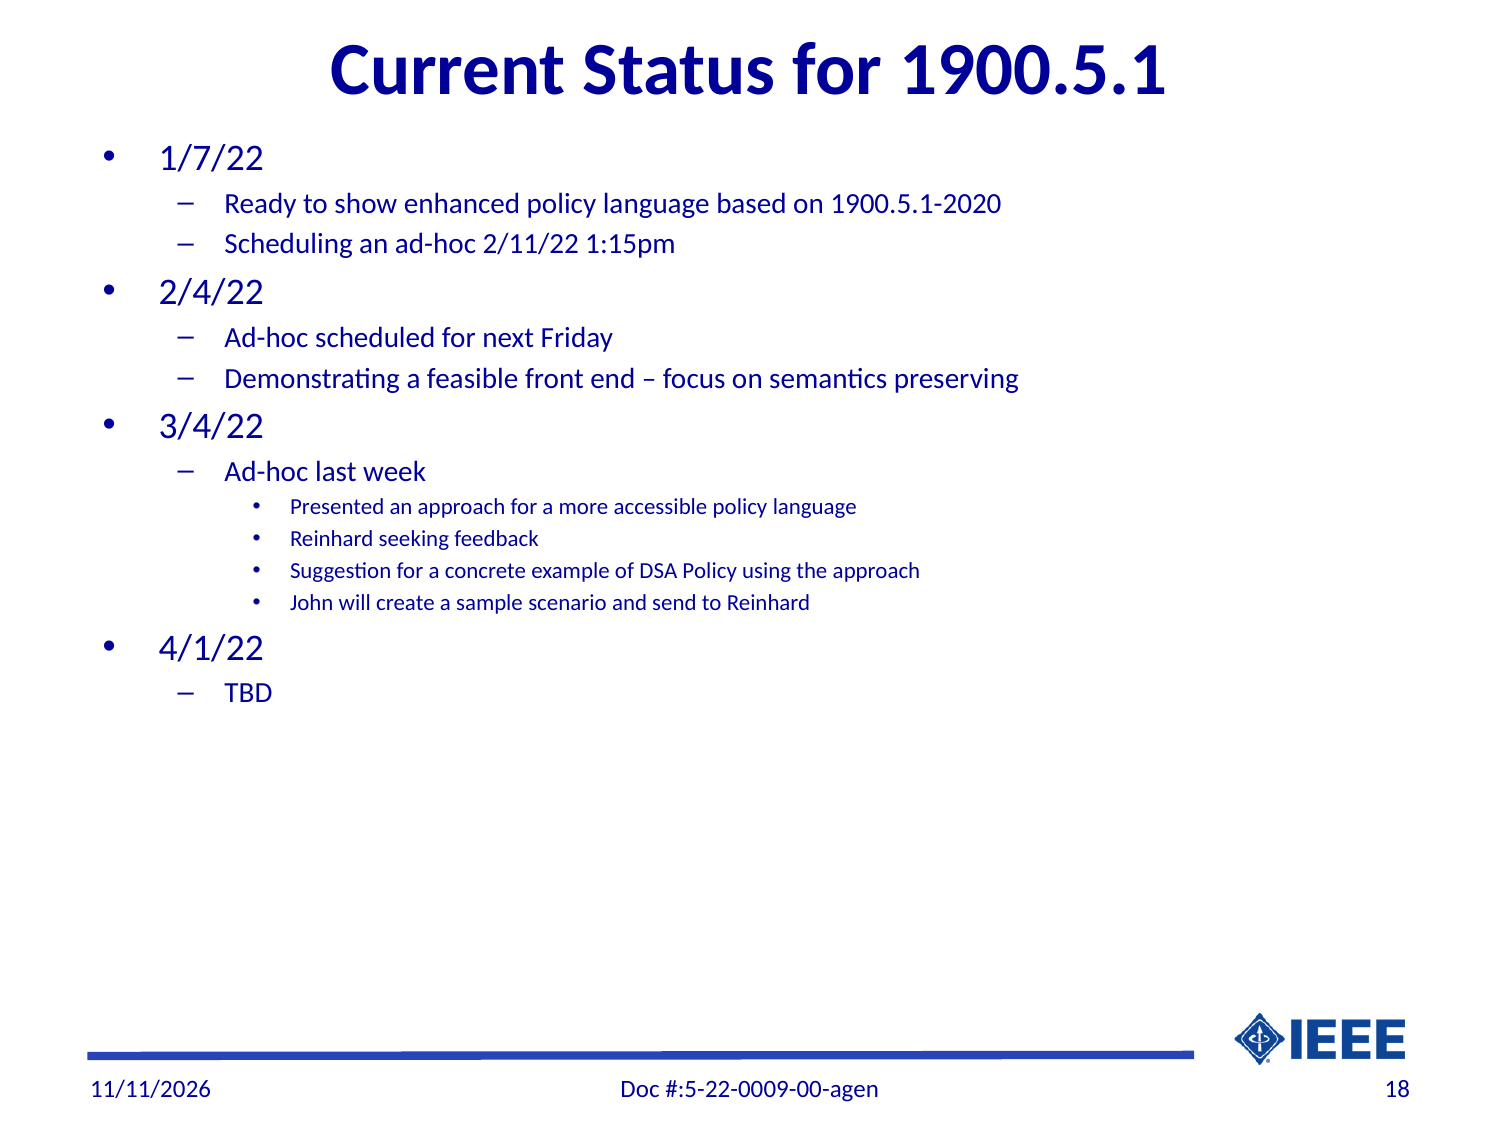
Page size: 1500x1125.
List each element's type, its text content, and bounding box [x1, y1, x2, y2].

slide_number 18 [1074, 1057, 1425, 1118]
picture [1231, 1011, 1406, 1057]
footer Doc #:5-22-0009-00-agen [512, 1057, 988, 1118]
list 1/7/22 Ready to show enhanced policy language based on 1900.5.1-2020 Scheduling an ad-hoc 2/11/22 1:15pm 2/4/22 Ad-hoc scheduled for next Friday Demonstrating a feasible front end – focus on semantics preserving 3/4/22 Ad-hoc last week Presented an approach for a more accessible policy language Reinhard seeking feedback Suggestion for a concrete example of DSA Policy using the approach John will create a sample scenario and send to Reinhard 4/1/22 TBD [87, 125, 1373, 1049]
title Current Status for 1900.5.1 [74, 0, 1425, 130]
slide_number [75, 1057, 425, 1118]
